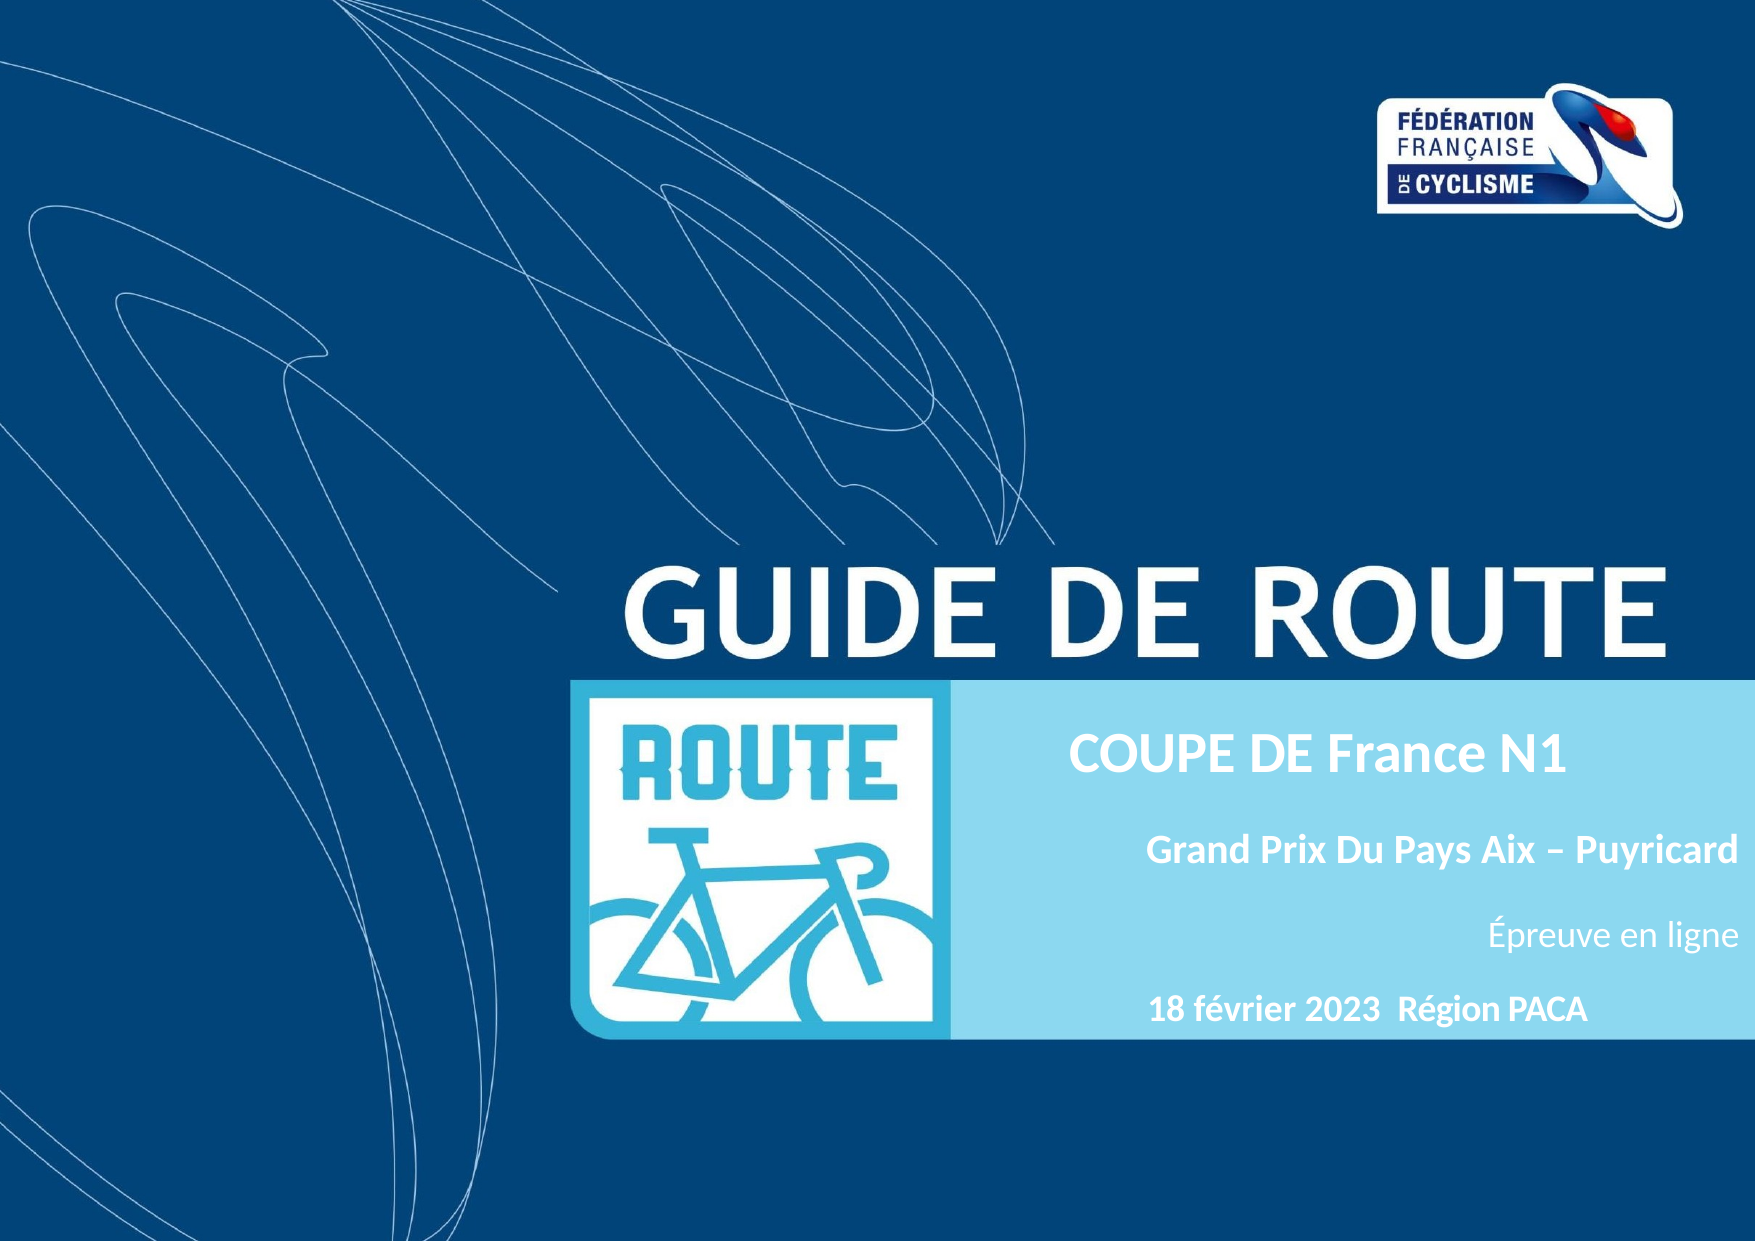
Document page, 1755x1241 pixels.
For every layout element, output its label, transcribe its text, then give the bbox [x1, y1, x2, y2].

text_box COUPE DE France N1 Grand Prix Du Pays Aix – Puyricard Épreuve en ligne 18 février 2023 Région PACA [964, 712, 1740, 1030]
text_box [0, 0, 1755, 1241]
